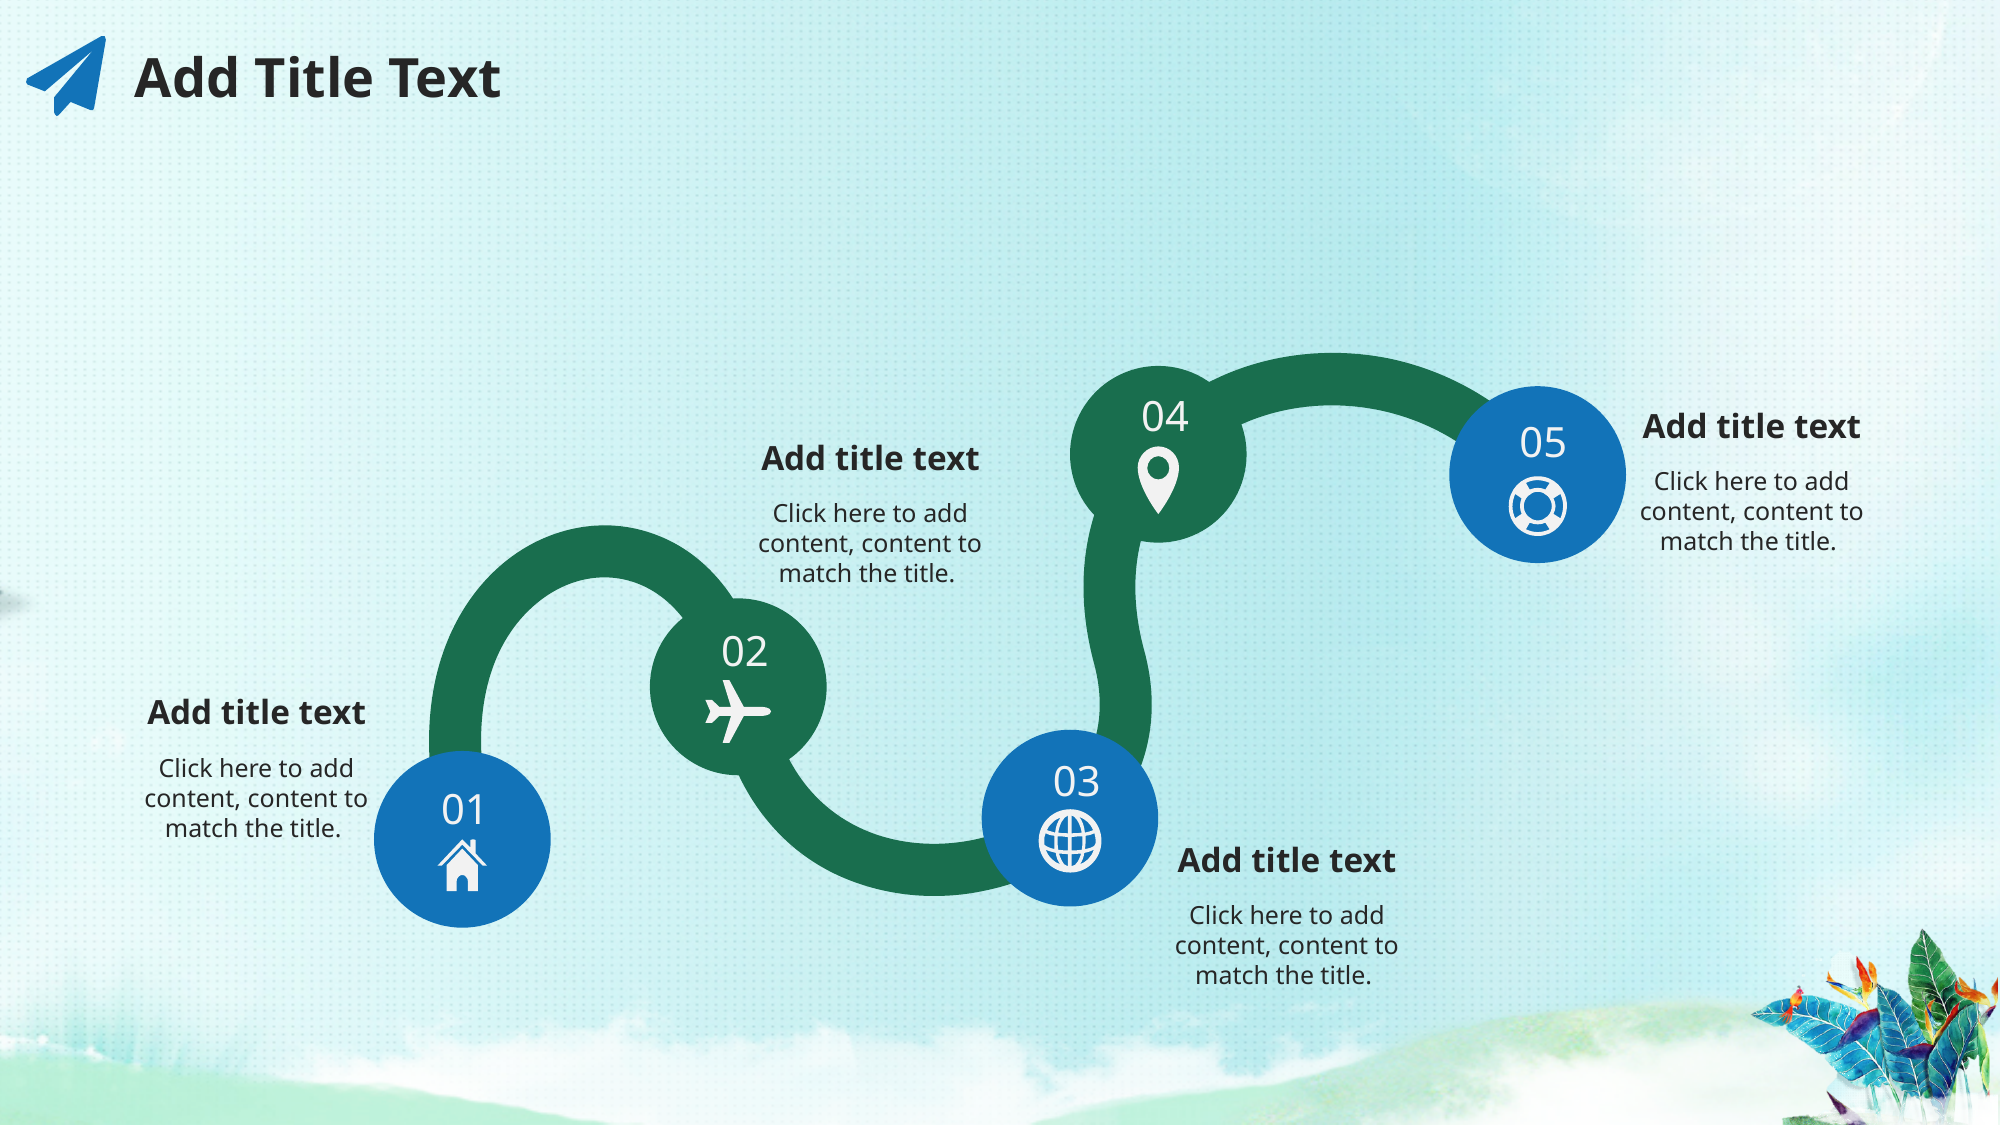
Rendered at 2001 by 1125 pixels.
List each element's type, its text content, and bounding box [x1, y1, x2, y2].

text_box [437, 839, 488, 892]
text_box [1137, 446, 1179, 515]
text_box 03 [1052, 755, 1101, 806]
text_box [1083, 515, 1152, 765]
text_box Add title text [91, 690, 422, 733]
text_box [1508, 476, 1567, 536]
text_box [705, 680, 772, 743]
text_box [1449, 386, 1627, 564]
picture [0, 0, 2000, 1125]
text_box [649, 598, 827, 776]
text_box Add Title Text [120, 35, 726, 116]
text_box [1210, 352, 1489, 441]
text_box [373, 750, 551, 928]
text_box [1038, 809, 1102, 873]
text_box Click here to add content, content to match the title. [1637, 465, 1867, 556]
text_box Click here to add content, content to match the title. [756, 498, 985, 588]
text_box 05 [1519, 415, 1568, 466]
text_box Click here to add content, content to match the title. [1172, 899, 1402, 990]
text_box 02 [721, 624, 770, 675]
text_box Add title text [1122, 837, 1453, 881]
text_box [981, 729, 1159, 907]
text_box 04 [1141, 390, 1190, 441]
text_box Add title text [1586, 403, 1918, 447]
text_box [1070, 365, 1247, 543]
text_box 01 [441, 782, 489, 833]
text_box [739, 760, 1011, 896]
text_box [429, 525, 733, 757]
text_box Add title text [705, 435, 1036, 479]
text_box Click here to add content, content to match the title. [142, 752, 371, 843]
